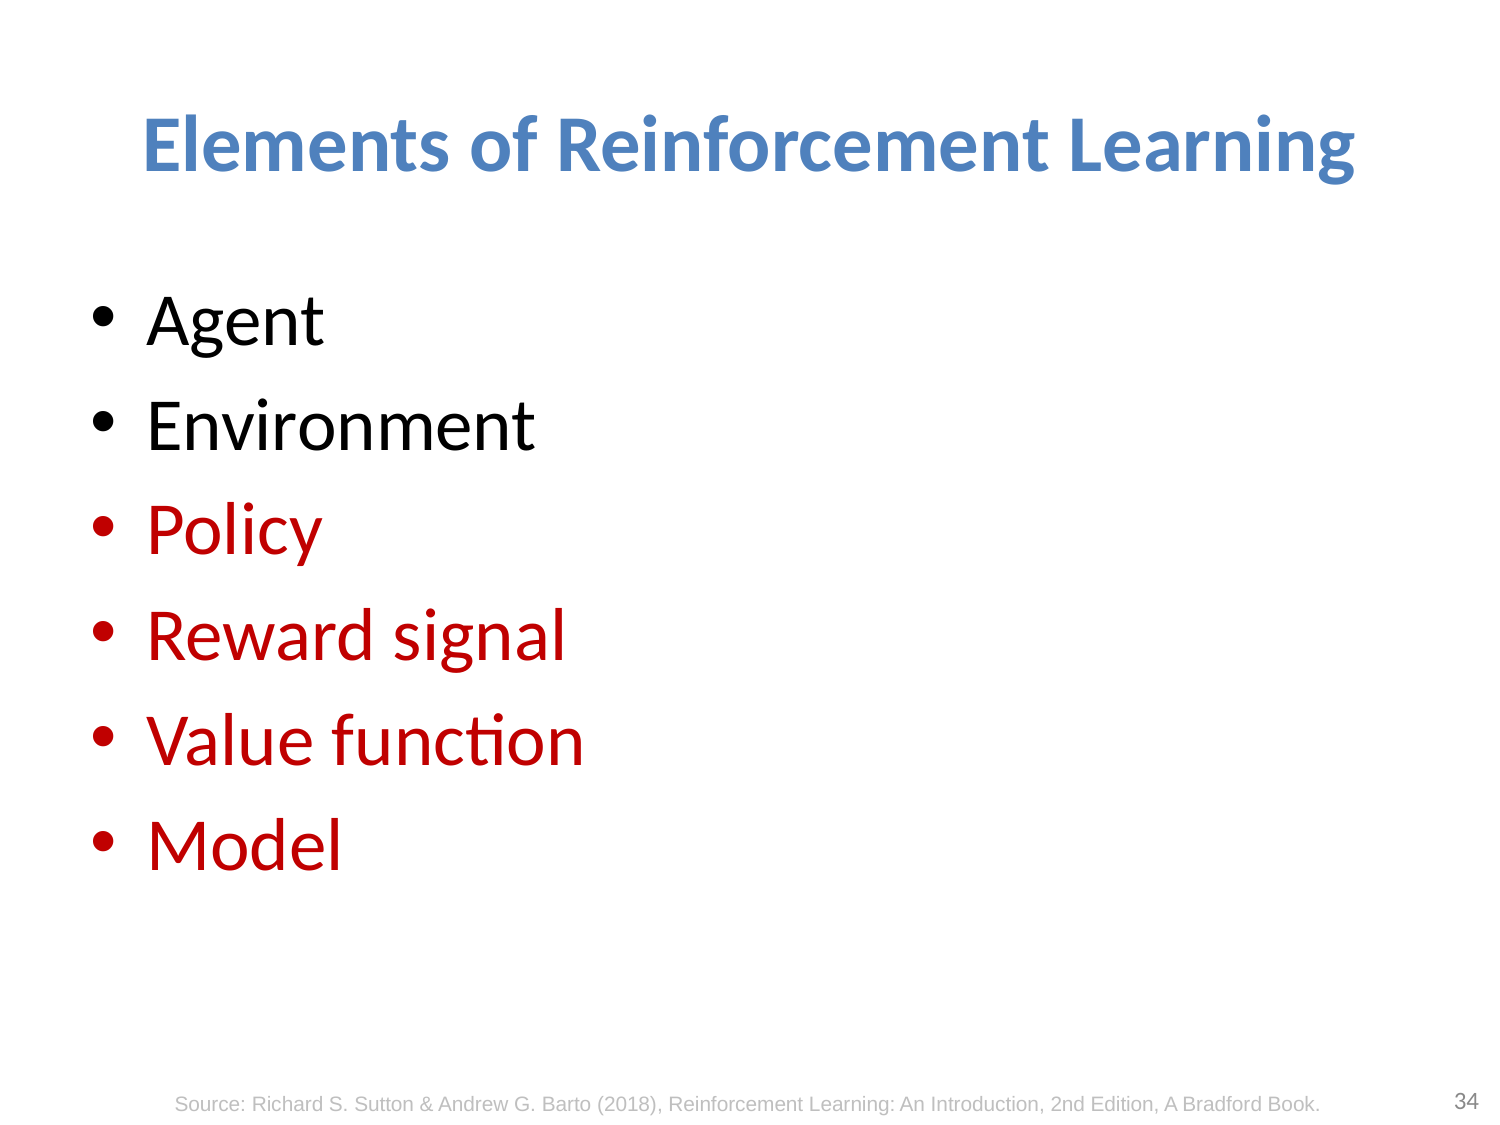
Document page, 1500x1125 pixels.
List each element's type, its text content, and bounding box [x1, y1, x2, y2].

title Elements of Reinforcement Learning [75, 45, 1425, 233]
list Agent Environment Policy Reward signal Value function Model [75, 262, 1425, 1005]
slide_number 34 [1144, 1069, 1495, 1125]
text_box Source: Richard S. Sutton & Andrew G. Barto (2018), Reinforcement Learning: An Introduction, 2nd Edition, A Bradford Book. [72, 1083, 1423, 1124]
